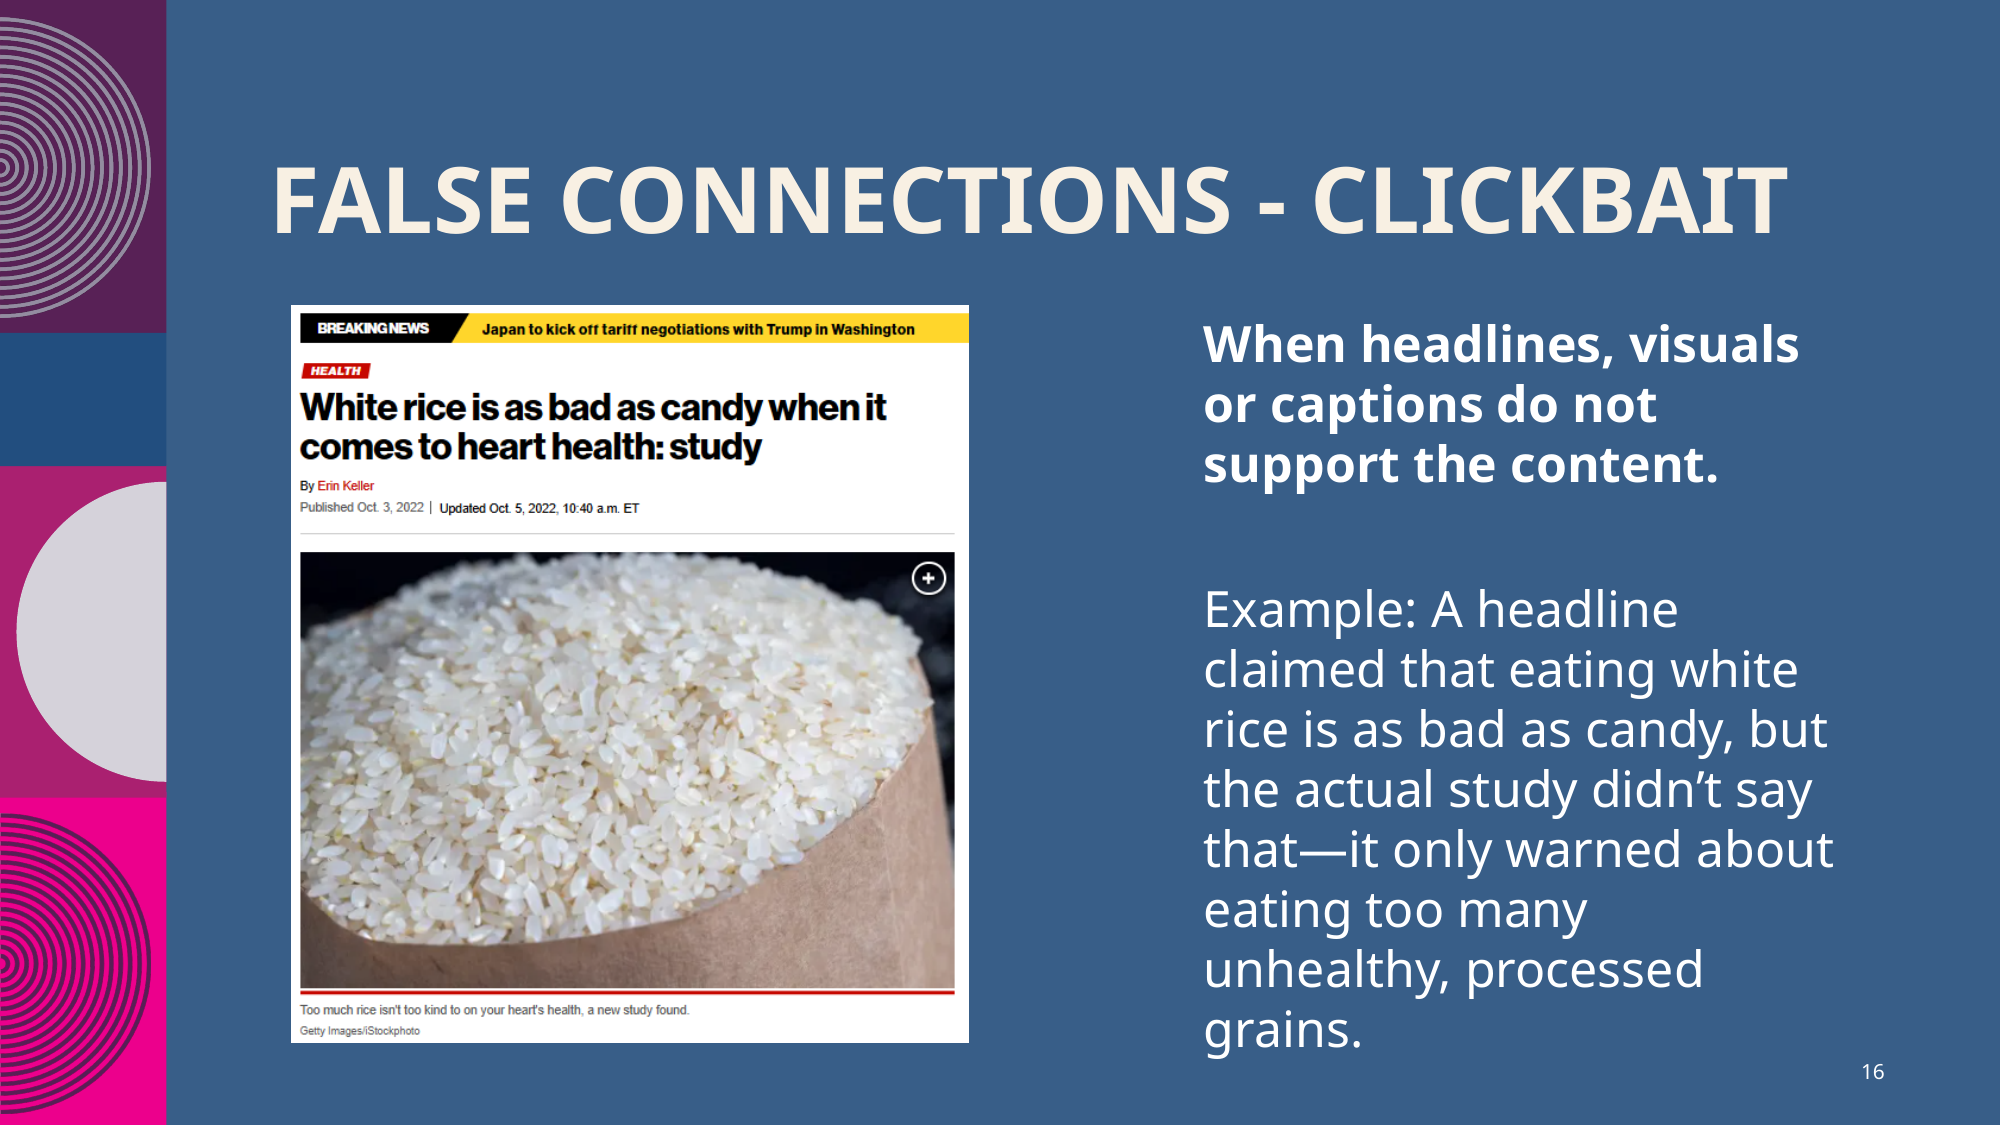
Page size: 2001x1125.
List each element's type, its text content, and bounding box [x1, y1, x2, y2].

picture [1, 814, 151, 1114]
picture [1, 18, 151, 318]
title FALSE CONNECTIONS - CLICKBait [254, 146, 1874, 370]
text_box When headlines, visuals or captions do not support the content. Example: A headline claimed that eating white rice is as bad as candy, but the actual study didn’t say that—it only warned about eating too many unhealthy, processed grains. [1188, 305, 1863, 922]
picture [291, 305, 969, 1043]
slide_number 16 [1824, 1042, 1900, 1103]
